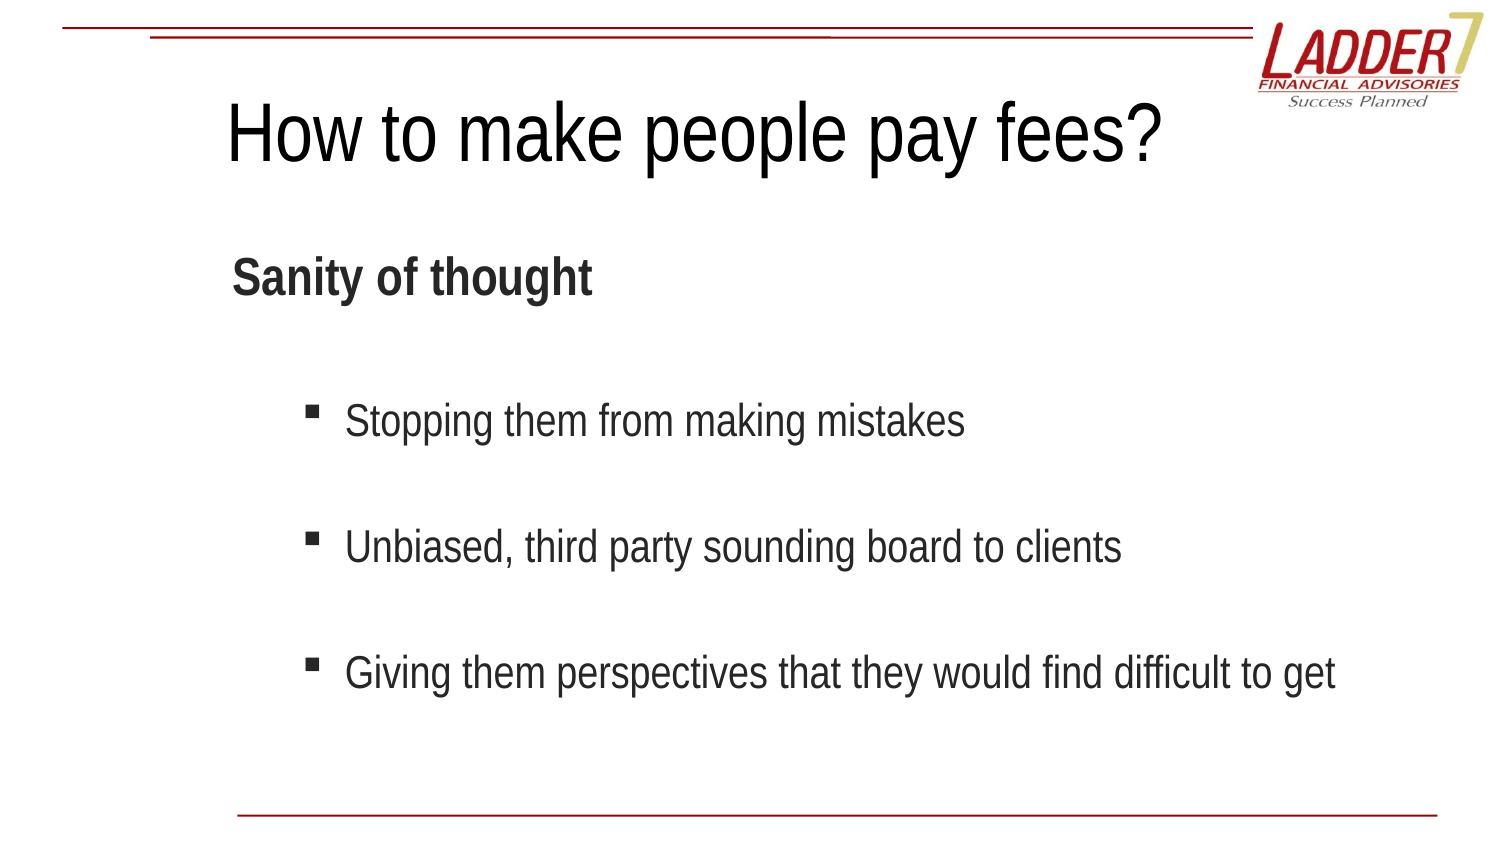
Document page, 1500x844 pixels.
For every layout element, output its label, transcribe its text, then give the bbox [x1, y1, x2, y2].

picture [1252, 9, 1488, 109]
list Sanity of thought Stopping them from making mistakes Unbiased, third party sounding board to clients Giving them perspectives that they would find difficult to get [217, 234, 1368, 735]
title How to make people pay fees? [20, 71, 1371, 185]
